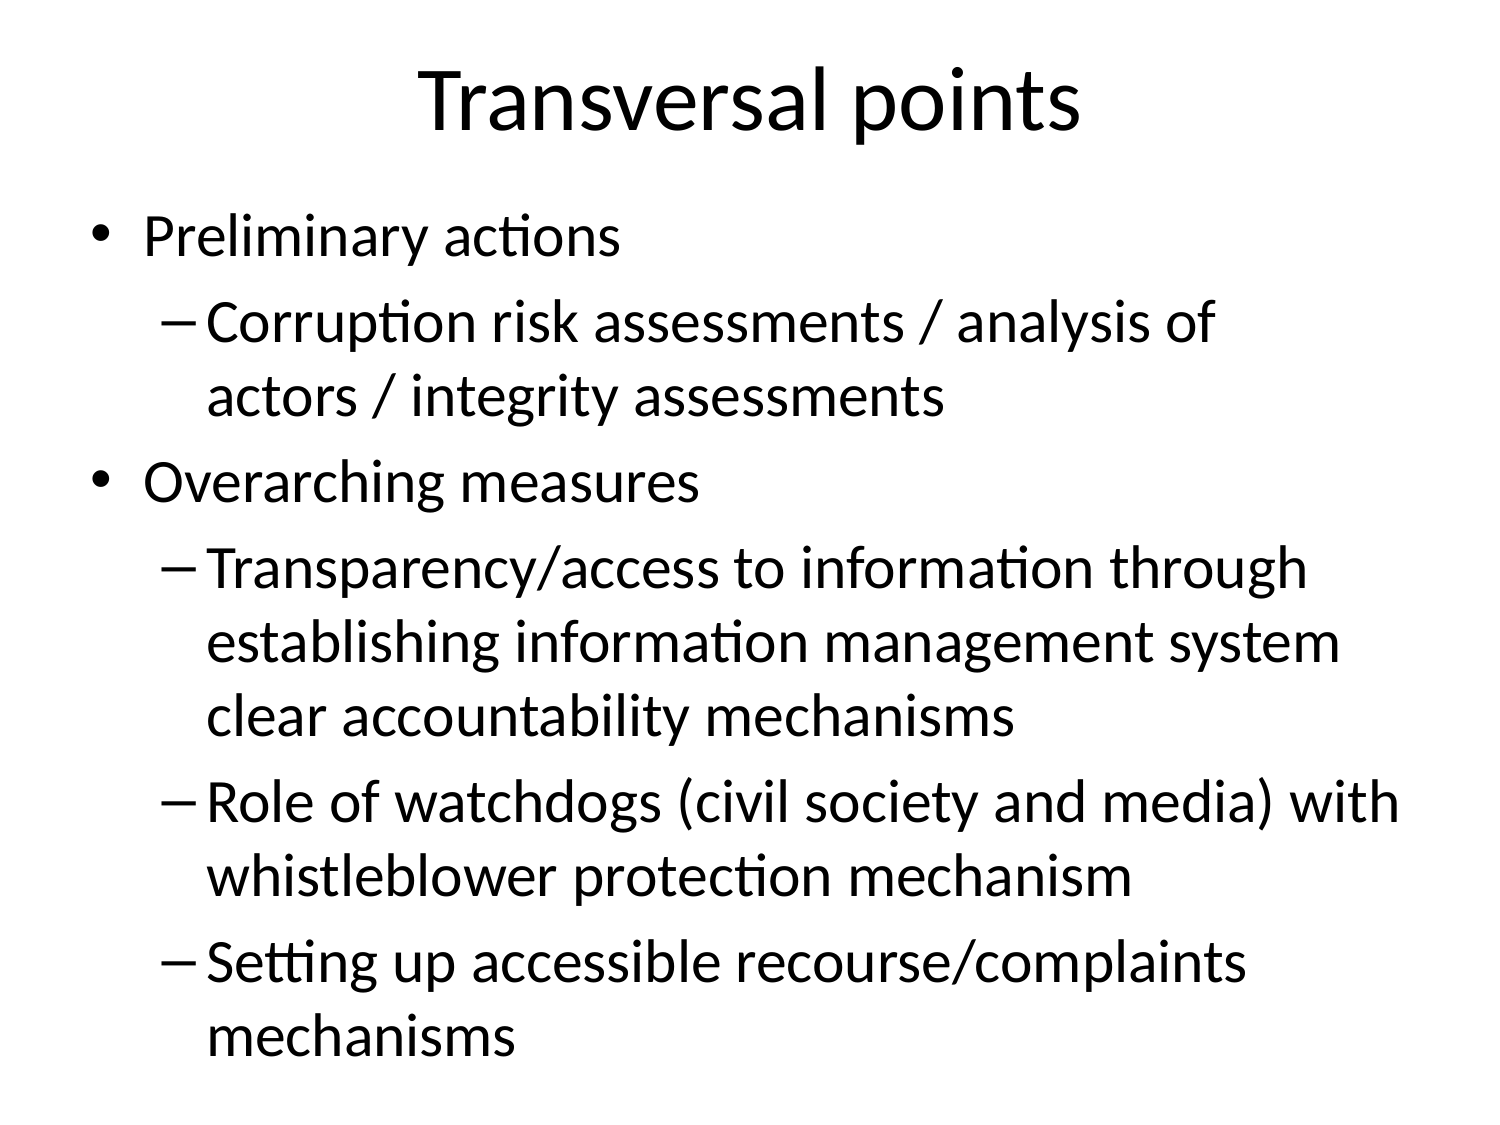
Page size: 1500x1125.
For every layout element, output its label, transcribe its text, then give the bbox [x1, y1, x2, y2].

list Preliminary actions Corruption risk assessments / analysis of actors / integrity assessments Overarching measures Transparency/access to information through establishing information management system clear accountability mechanisms Role of watchdogs (civil society and media) with whistleblower protection mechanism Setting up accessible recourse/complaints mechanisms [75, 187, 1425, 1088]
title Transversal points [75, 0, 1425, 187]
